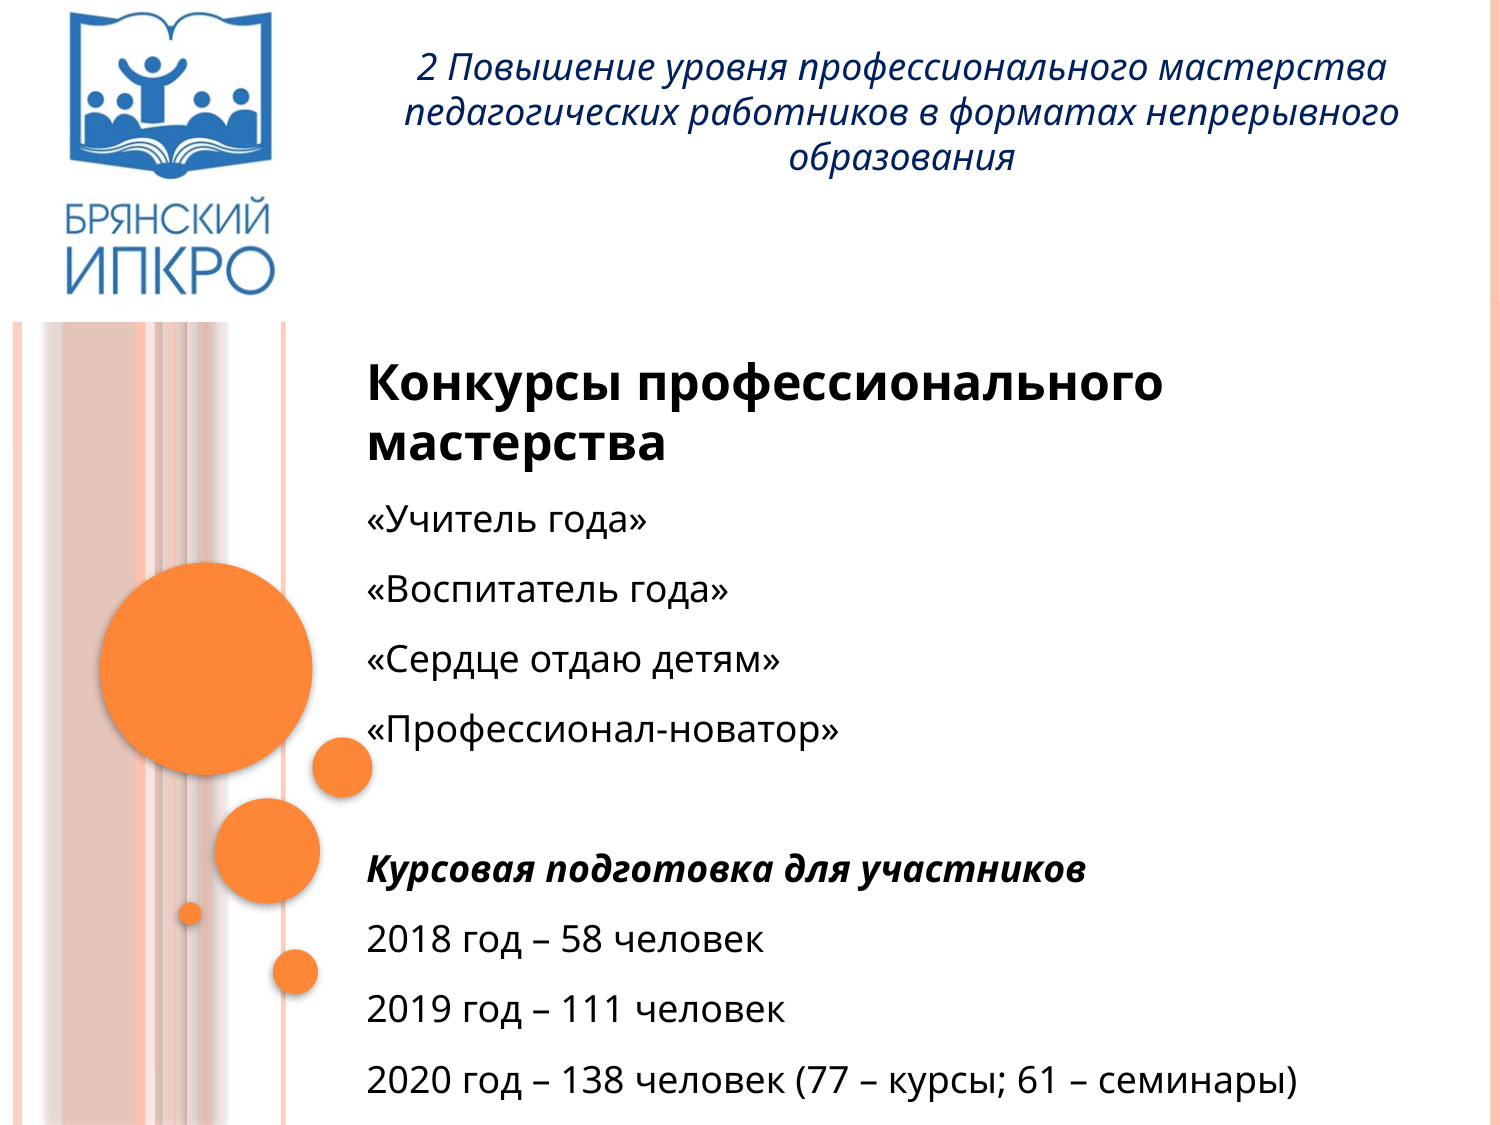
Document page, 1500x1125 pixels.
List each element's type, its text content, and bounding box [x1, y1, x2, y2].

picture [0, 0, 340, 322]
text_box Конкурсы профессионального мастерства «Учитель года» «Воспитатель года» «Сердце отдаю детям» «Профессионал-новатор» Курсовая подготовка для участников 2018 год – 58 человек 2019 год – 111 человек 2020 год – 138 человек (77 – курсы; 61 – семинары) [351, 257, 1477, 1108]
text_box 2 Повышение уровня профессионального мастерства педагогических работников в форматах непрерывного образования [346, 35, 1477, 185]
